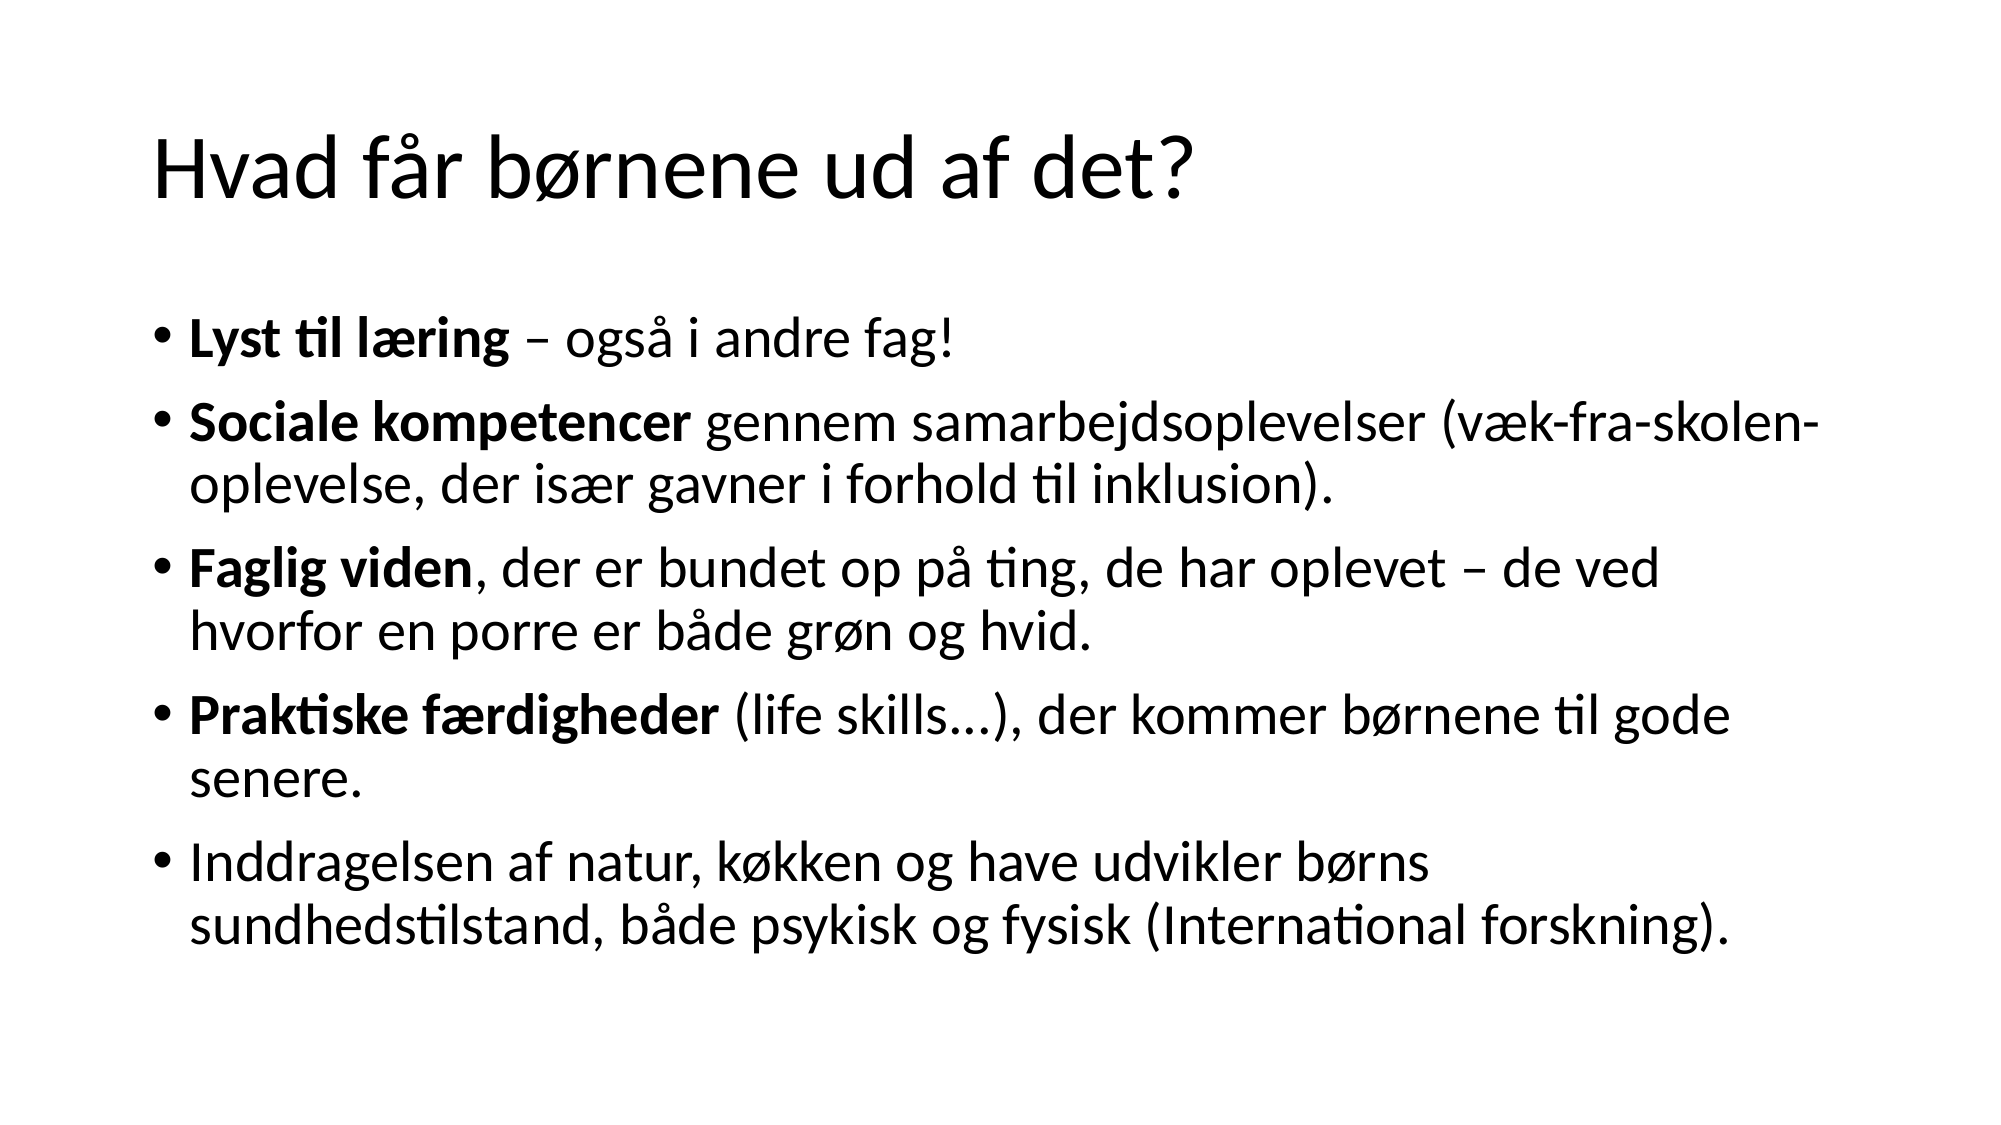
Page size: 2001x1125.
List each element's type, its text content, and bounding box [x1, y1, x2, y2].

list Lyst til læring – også i andre fag! Sociale kompetencer gennem samarbejdsoplevelser (væk-fra-skolen-oplevelse, der især gavner i forhold til inklusion). Faglig viden, der er bundet op på ting, de har oplevet – de ved hvorfor en porre er både grøn og hvid. Praktiske færdigheder (life skills...), der kommer børnene til gode senere. Inddragelsen af natur, køkken og have udvikler børns sundhedstilstand, både psykisk og fysisk (International forskning). [137, 299, 1863, 1014]
title Hvad får børnene ud af det? [137, 59, 1863, 278]
